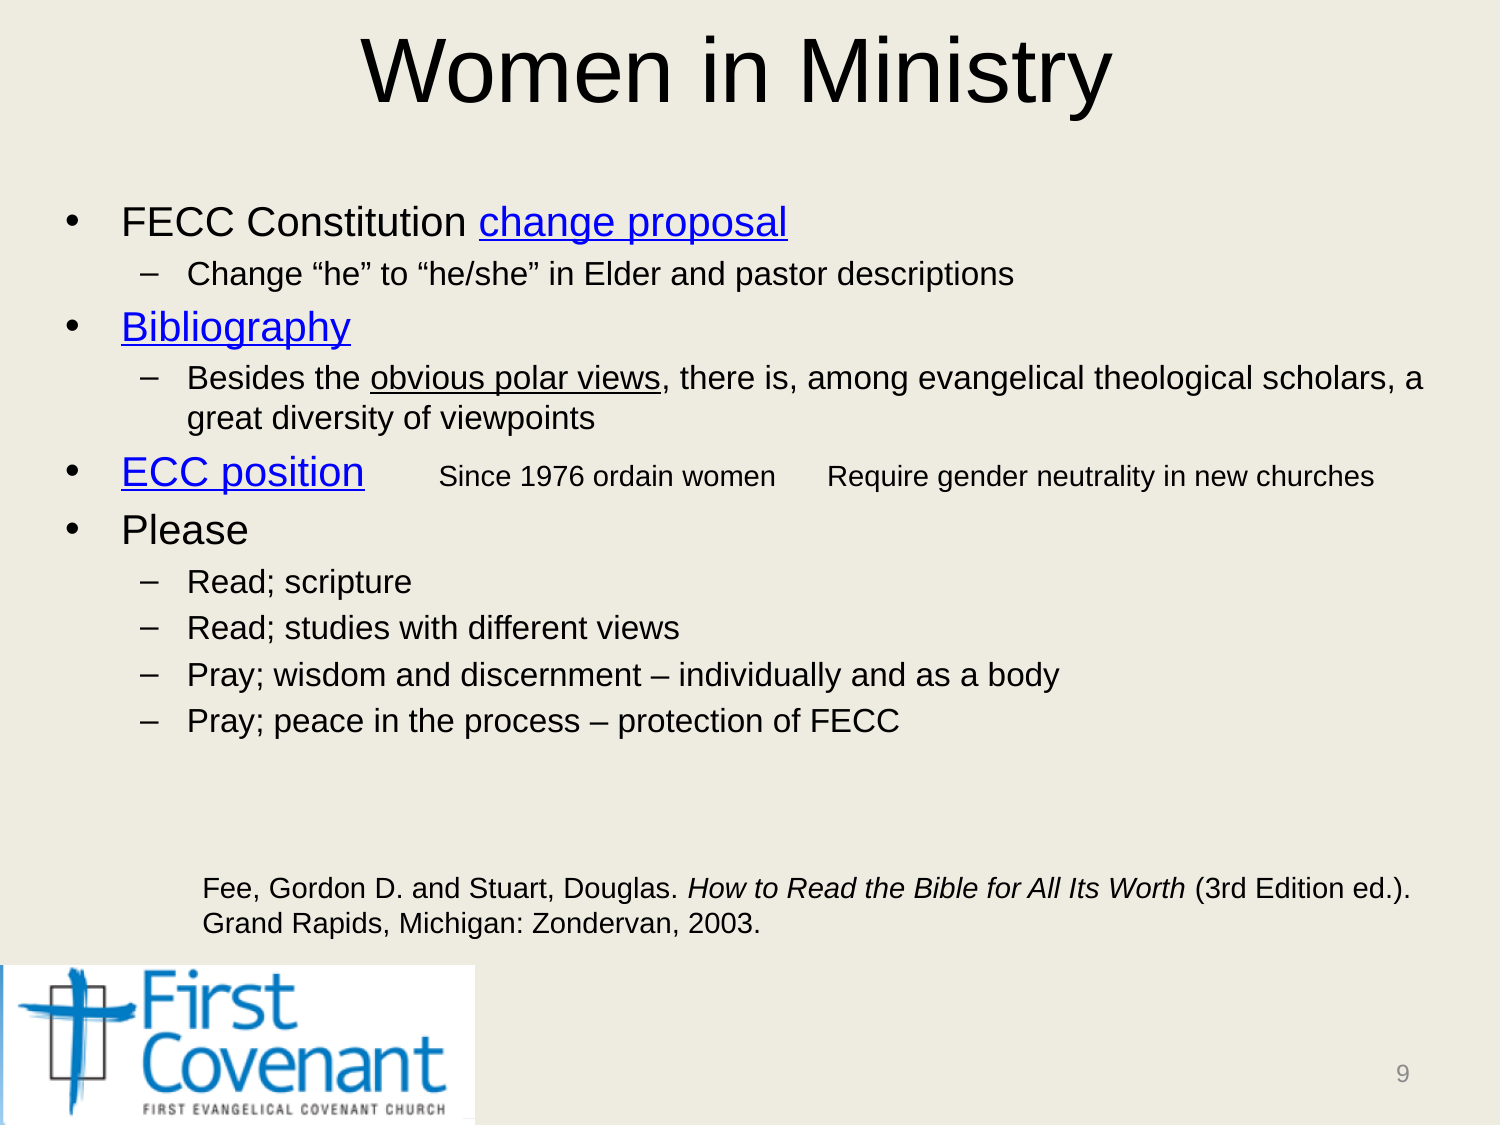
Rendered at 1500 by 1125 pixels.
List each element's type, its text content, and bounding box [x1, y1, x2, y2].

text_box Fee, Gordon D. and Stuart, Douglas. How to Read the Bible for All Its Worth (3rd Edition ed.). Grand Rapids, Michigan: Zondervan, 2003. [187, 862, 1475, 948]
text_box Require gender neutrality in new churches [812, 449, 1475, 500]
list FECC Constitution change proposal Change “he” to “he/she” in Elder and pastor descriptions Bibliography Besides the obvious polar views, there is, among evangelical theological scholars, a great diversity of viewpoints ECC position Please Read; scripture Read; studies with different views Pray; wisdom and discernment – individually and as a body Pray; peace in the process – protection of FECC [50, 187, 1463, 930]
slide_number 9 [1074, 1042, 1425, 1103]
title Women in Ministry [62, 0, 1413, 138]
text_box Since 1976 ordain women [423, 449, 799, 500]
